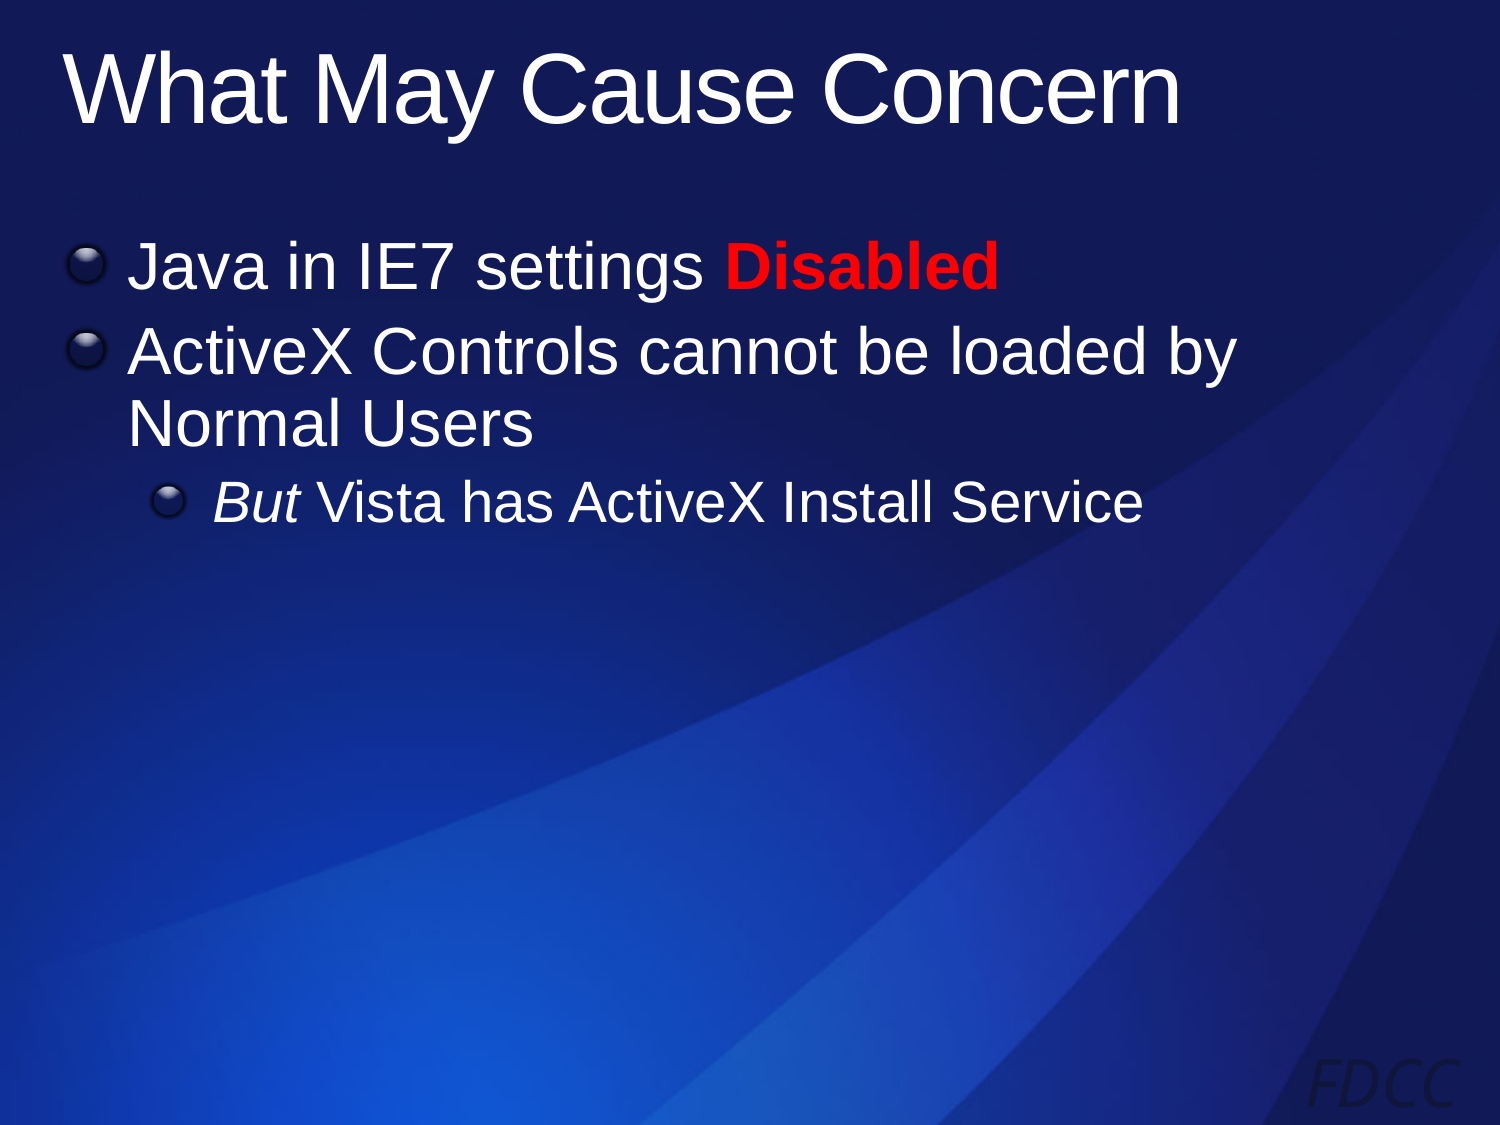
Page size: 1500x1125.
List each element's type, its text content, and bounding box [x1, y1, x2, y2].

list Java in IE7 settings Disabled ActiveX Controls cannot be loaded by Normal Users But Vista has ActiveX Install Service [62, 231, 1438, 872]
title What May Cause Concern [62, 37, 1438, 120]
picture [0, 0, 1500, 1125]
